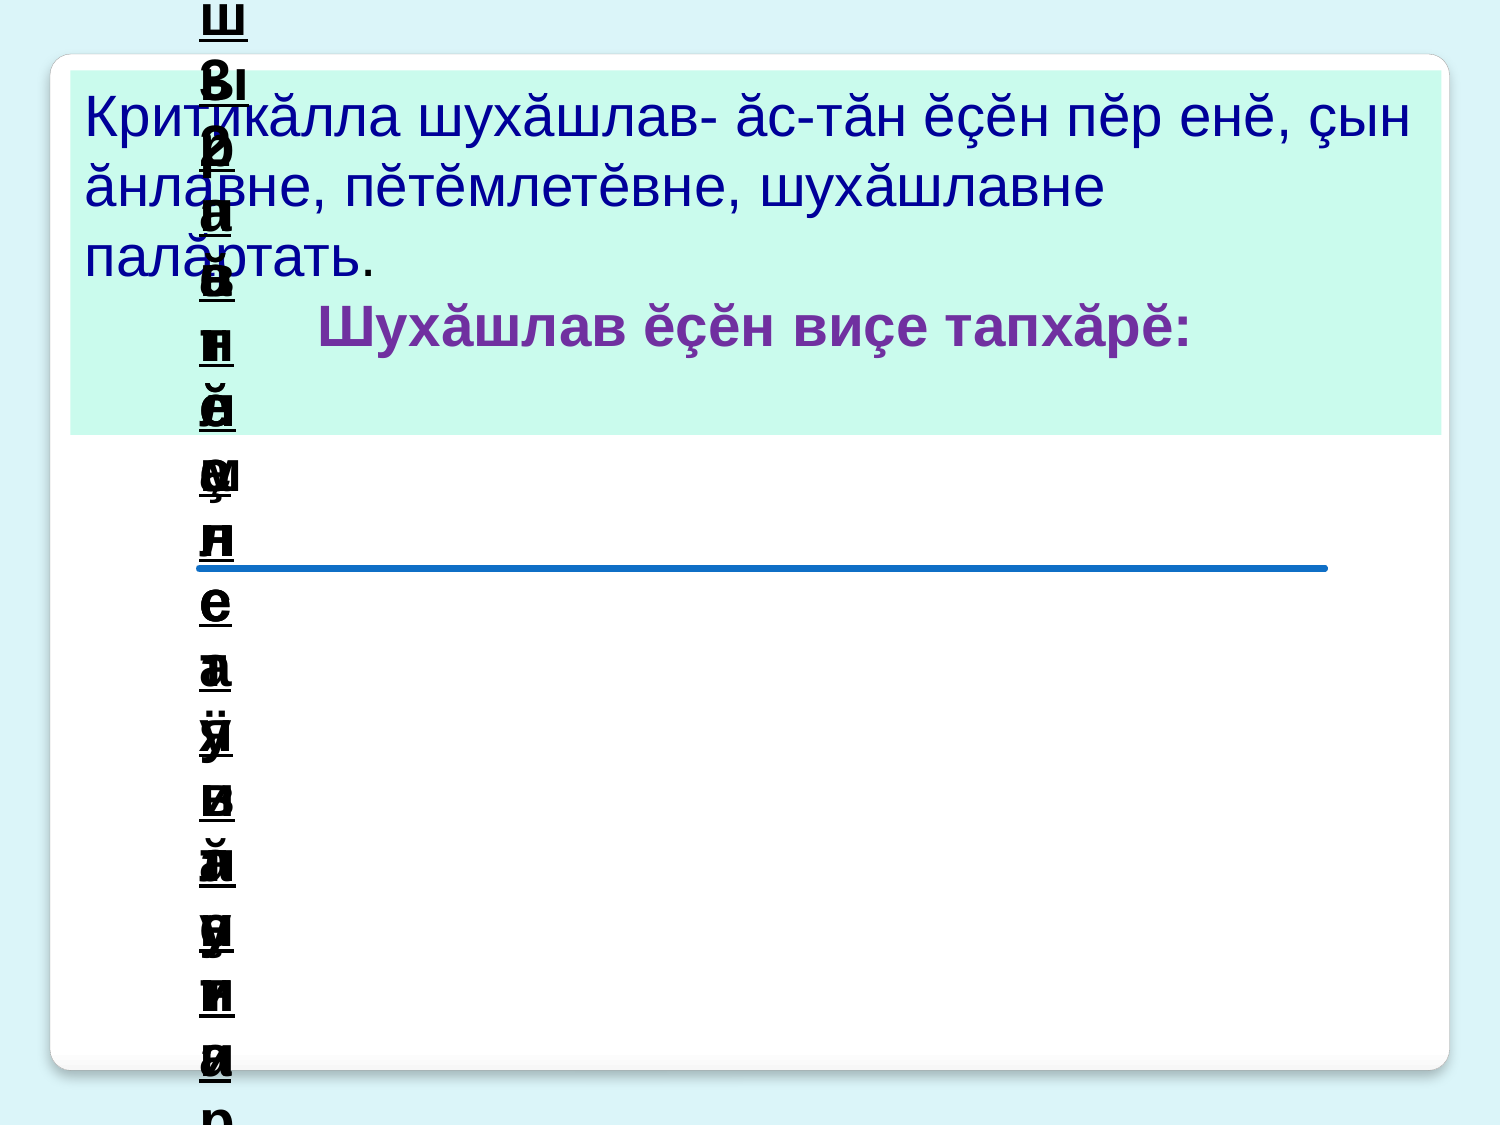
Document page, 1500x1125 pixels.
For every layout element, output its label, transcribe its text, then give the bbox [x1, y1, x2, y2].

text_box Критикăлла шухăшлав- ăс-тăн ĕçĕн пĕр енĕ, çын ăнлавне, пĕтĕмлетĕвне, шухăшлавне палăртать. Шухăшлав ĕçĕн виçе тапхăрĕ: [70, 70, 1442, 435]
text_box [198, 398, 1325, 1079]
